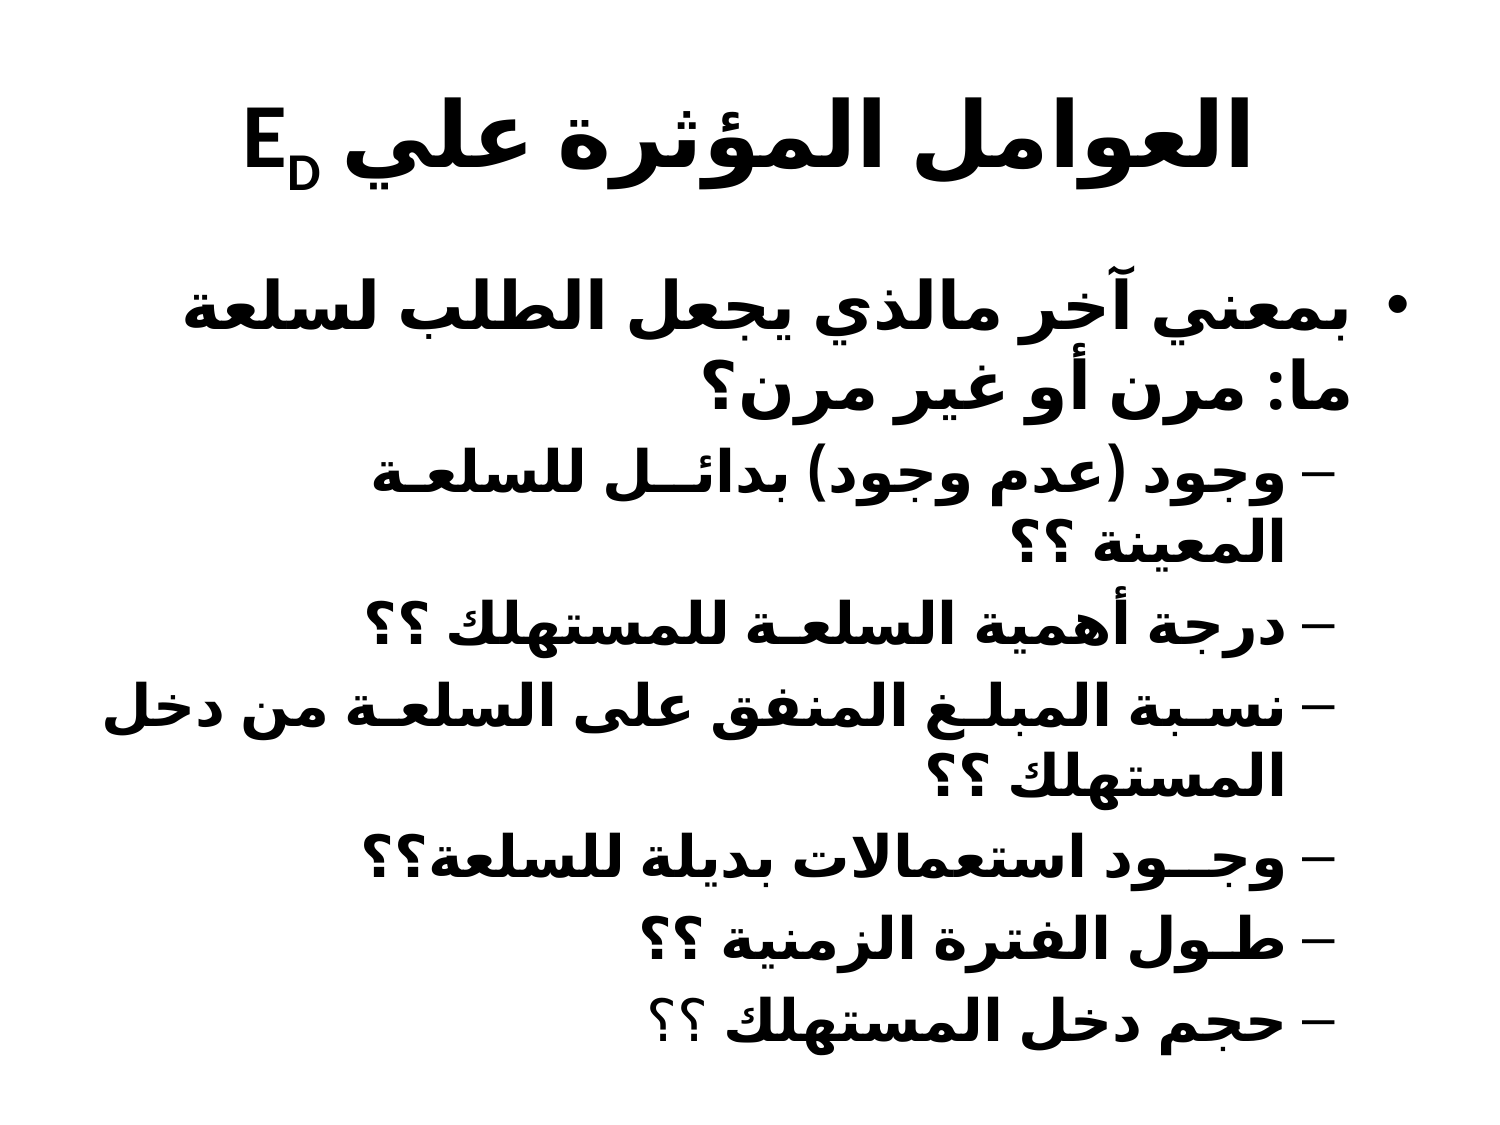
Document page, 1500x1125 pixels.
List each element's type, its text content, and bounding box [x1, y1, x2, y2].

list بمعني آخر مالذي يجعل الطلب لسلعة ما: مرن أو غير مرن؟ وجود (عدم وجود) بدائــل للسلعـة المعينة ؟؟ درجة أهمية السلعـة للمستهلك ؟؟ نسـبة المبلـغ المنفق على السلعـة من دخل المستهلك ؟؟ وجــود استعمالات بديلة للسلعة؟؟ طـول الفترة الزمنية ؟؟ حجم دخل المستهلك ؟؟ [75, 255, 1425, 1005]
title ED العوامل المؤثرة علي [75, 45, 1425, 233]
